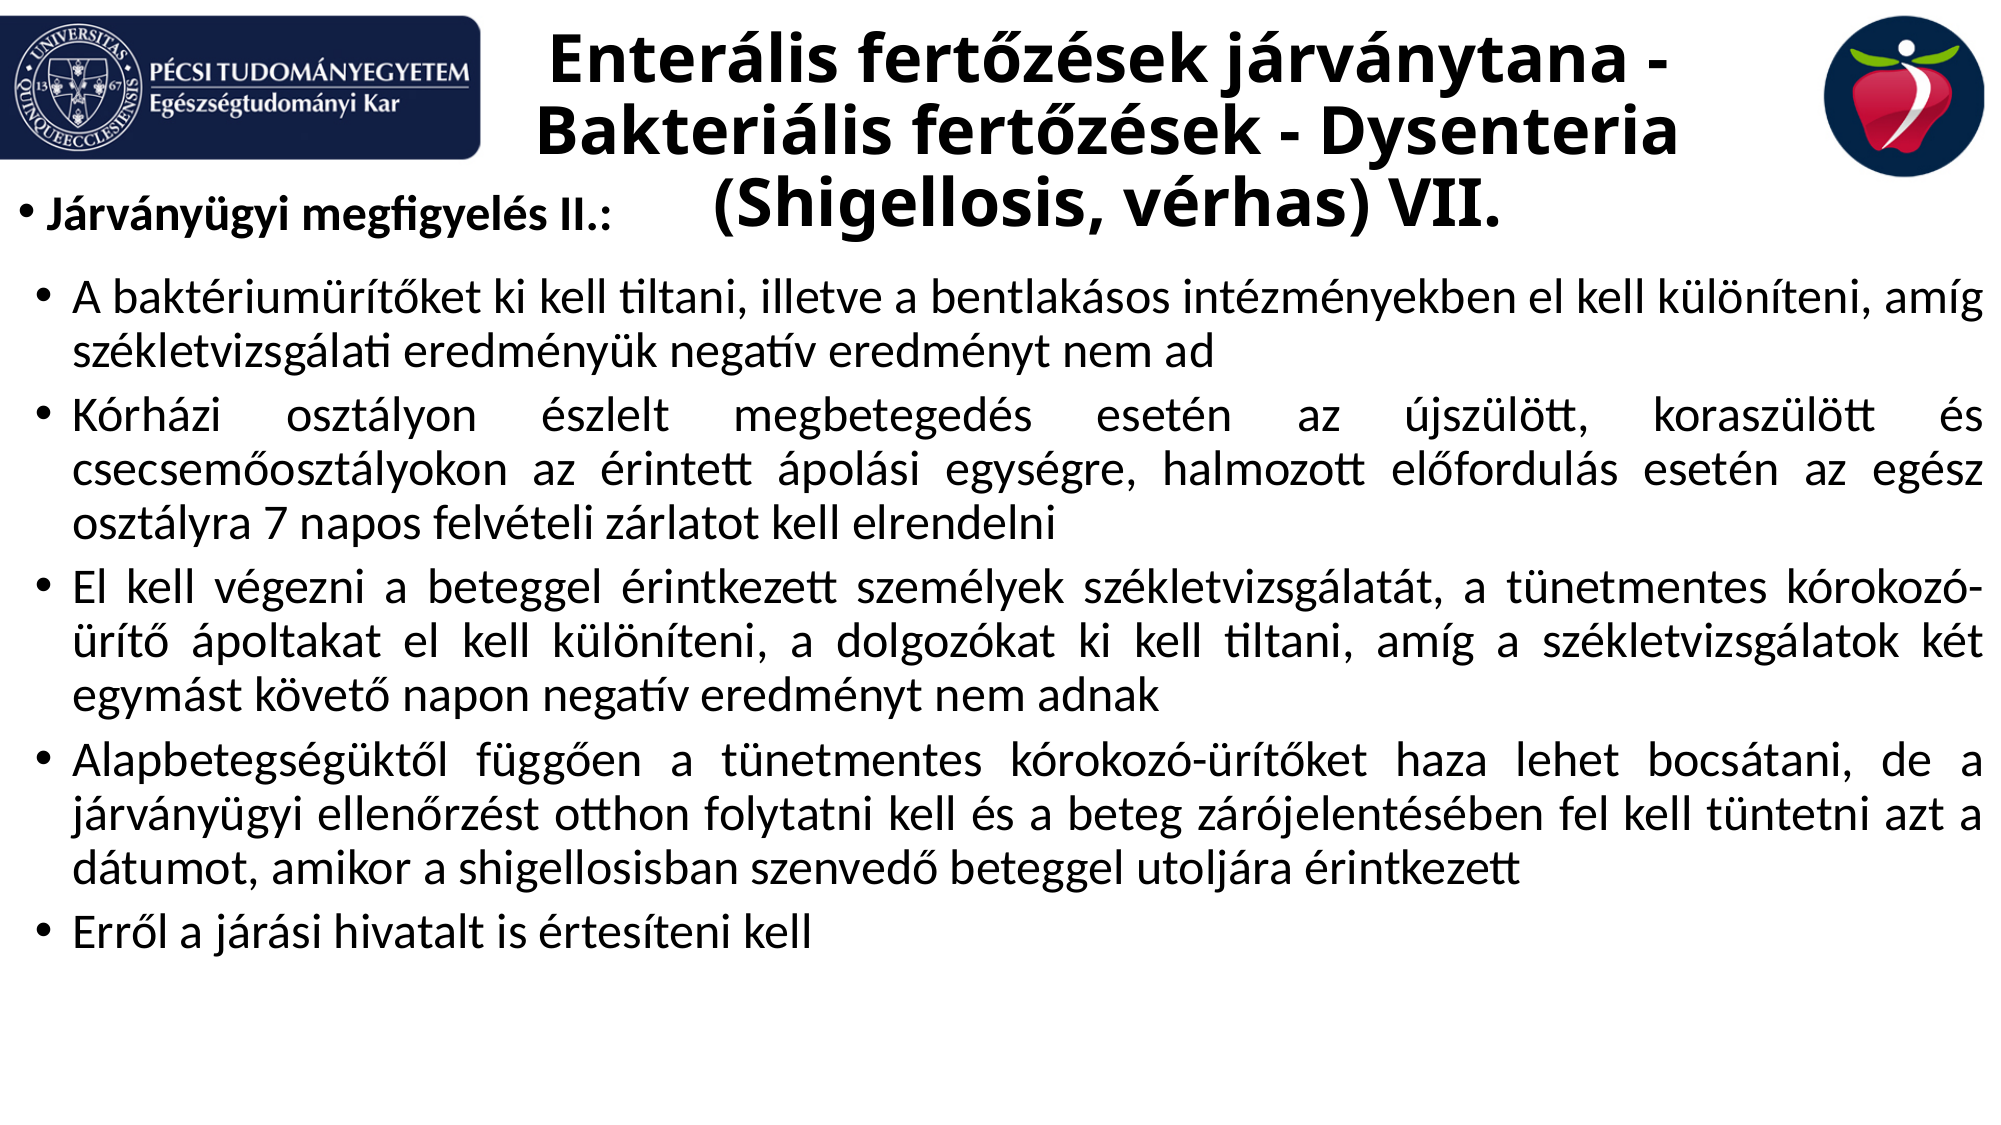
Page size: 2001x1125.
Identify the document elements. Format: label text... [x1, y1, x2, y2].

text_box Járványügyi megfigyelés II.: [3, 172, 629, 248]
picture [0, 0, 2001, 1125]
title Enterális fertőzések járványtana - Bakteriális fertőzések - Dysenteria (Shigellosis, vérhas) VII. [492, 46, 1725, 220]
list A baktériumürítőket ki kell tiltani, illetve a bentlakásos intézményekben el kell különíteni, amíg székletvizsgálati eredményük negatív eredményt nem ad Kórházi osztályon észlelt megbetegedés esetén az újszülött, koraszülött és csecsemőosztályokon az érintett ápolási egységre, halmozott előfordulás esetén az egész osztályra 7 napos felvételi zárlatot kell elrendelni El kell végezni a beteggel érintkezett személyek székletvizsgálatát, a tünetmentes kórokozó-ürítő ápoltakat el kell különíteni, a dolgozókat ki kell tiltani, amíg a székletvizsgálatok két egymást követő napon negatív eredményt nem adnak Alapbetegségüktől függően a tünetmentes kórokozó-ürítőket haza lehet bocsátani, de a járványügyi ellenőrzést otthon folytatni kell és a beteg zárójelentésében fel kell tüntetni azt a dátumot, amikor a shigellosisban szenvedő beteggel utoljára érintkezett Erről a járási hivatalt is értesíteni kell [0, 262, 2000, 1125]
